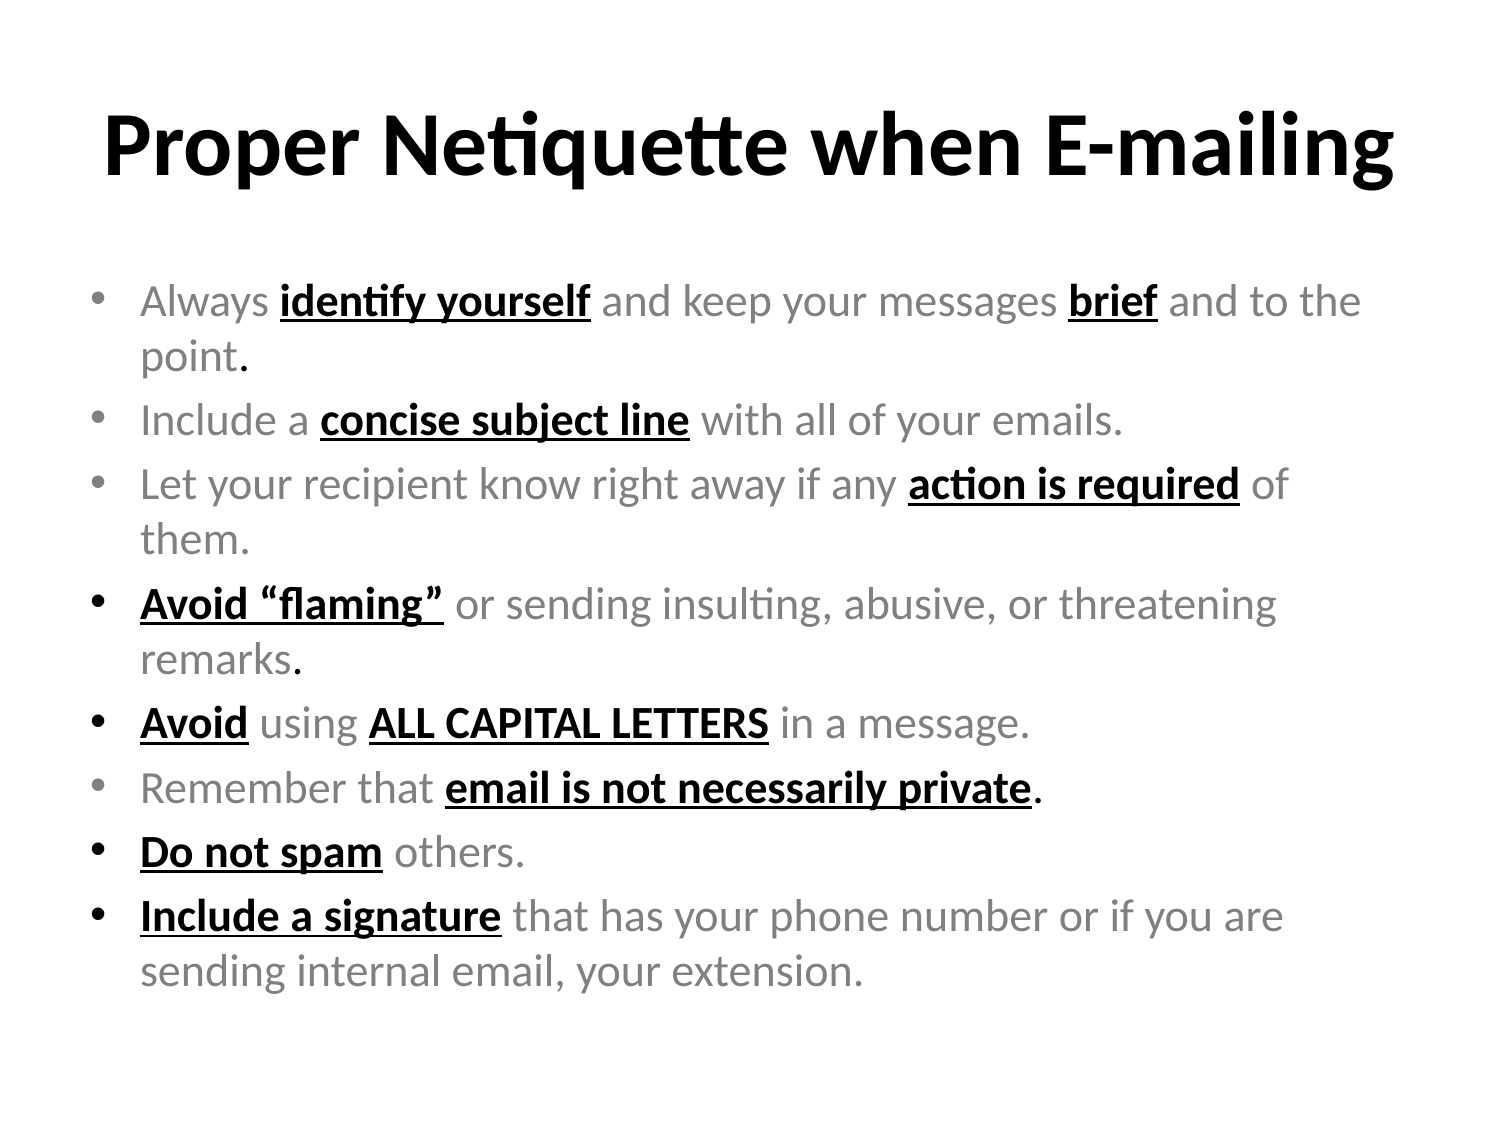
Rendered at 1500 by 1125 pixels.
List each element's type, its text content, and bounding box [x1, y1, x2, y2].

list Always identify yourself and keep your messages brief and to the point. Include a concise subject line with all of your emails. Let your recipient know right away if any action is required of them. Avoid “flaming” or sending insulting, abusive, or threatening remarks. Avoid using ALL CAPITAL LETTERS in a message. Remember that email is not necessarily private. Do not spam others. Include a signature that has your phone number or if you are sending internal email, your extension. [75, 262, 1425, 1005]
title Proper Netiquette when E-mailing [75, 45, 1425, 233]
